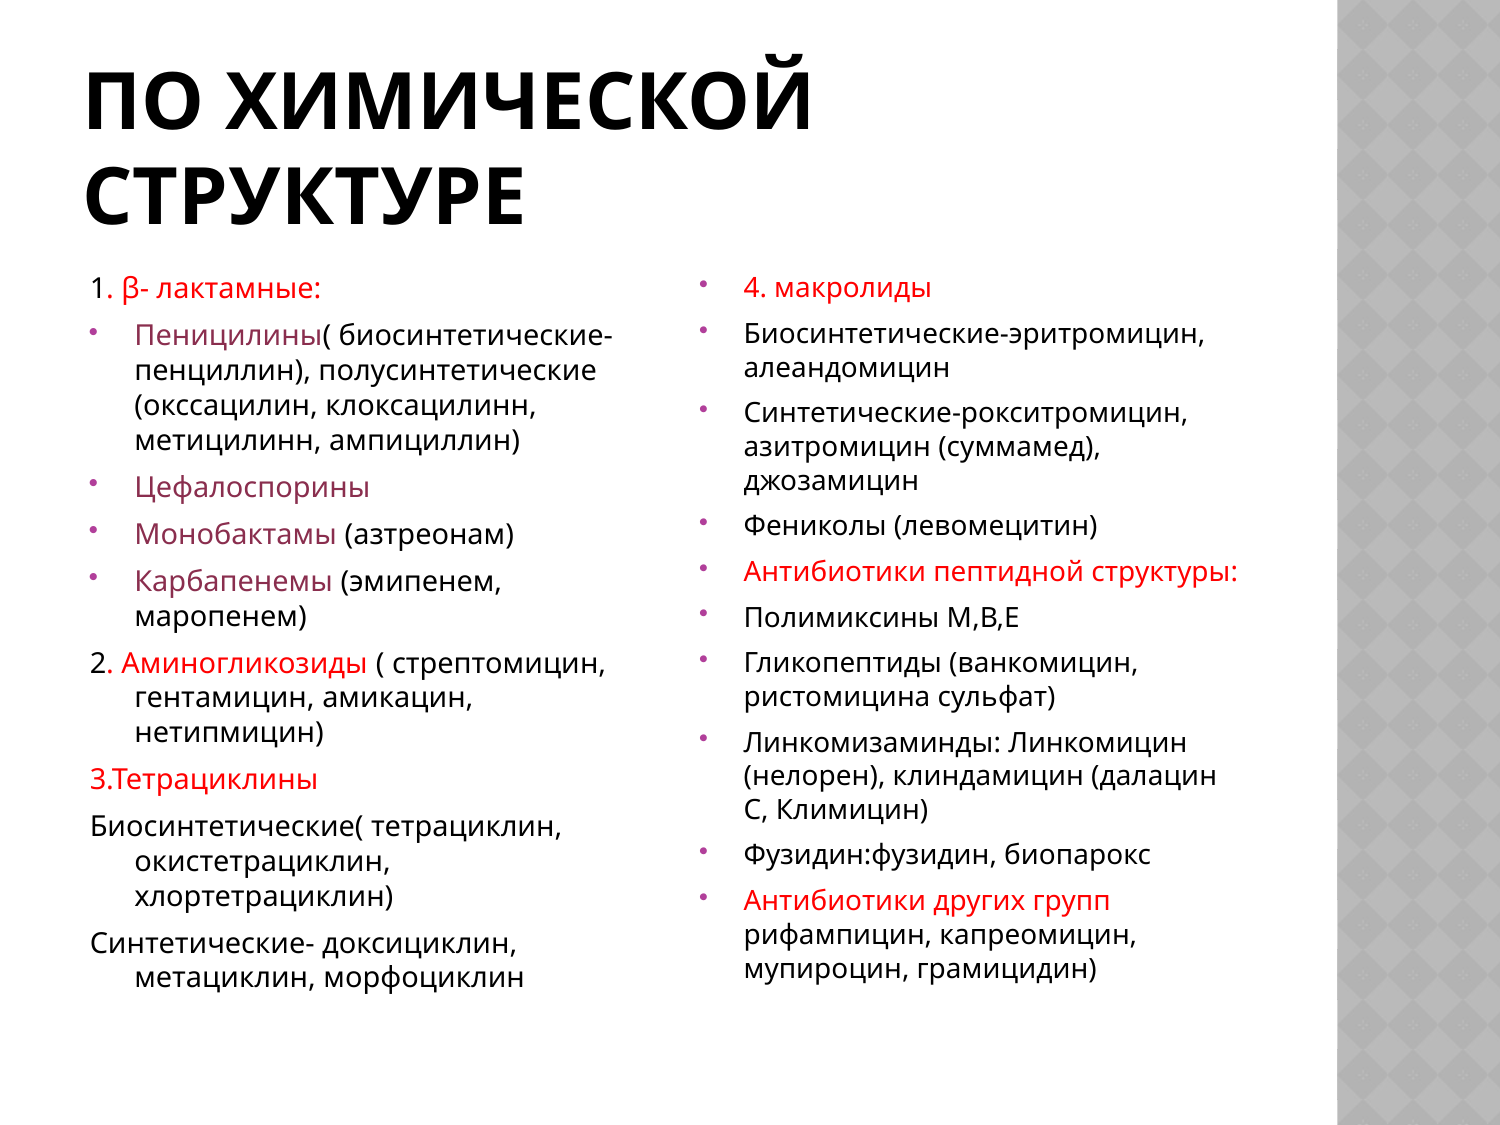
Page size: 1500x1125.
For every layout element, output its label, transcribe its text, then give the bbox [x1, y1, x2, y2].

list 4. макролиды Биосинтетические-эритромицин, алеандомицин Синтетические-рокситромицин, азитромицин (суммамед), джозамицин Фениколы (левомецитин) Антибиотики пептидной структуры: Полимиксины М,В,Е Гликопептиды (ванкомицин, ристомицина сульфат) Линкомизаминды: Линкомицин (нелорен), клиндамицин (далацин С, Климицин) Фузидин:фузидин, биопарокс Антибиотики других групп рифампицин, капреомицин, мупироцин, грамицидин) [685, 262, 1263, 1005]
list 1. β- лактамные: Пеницилины( биосинтетические-пенциллин), полусинтетические (окссацилин, клоксацилинн, метицилинн, ампициллин) Цефалоспорины Монобактамы (азтреонам) Карбапенемы (эмипенем, маропенем) 2. Аминогликозиды ( стрептомицин, гентамицин, амикацин, нетипмицин) 3.Тетрациклины Биосинтетические( тетрациклин, окистетрациклин, хлортетрациклин) Синтетические- доксициклин, метациклин, морфоциклин [75, 262, 653, 1005]
title По химической структуре [75, 52, 1263, 240]
